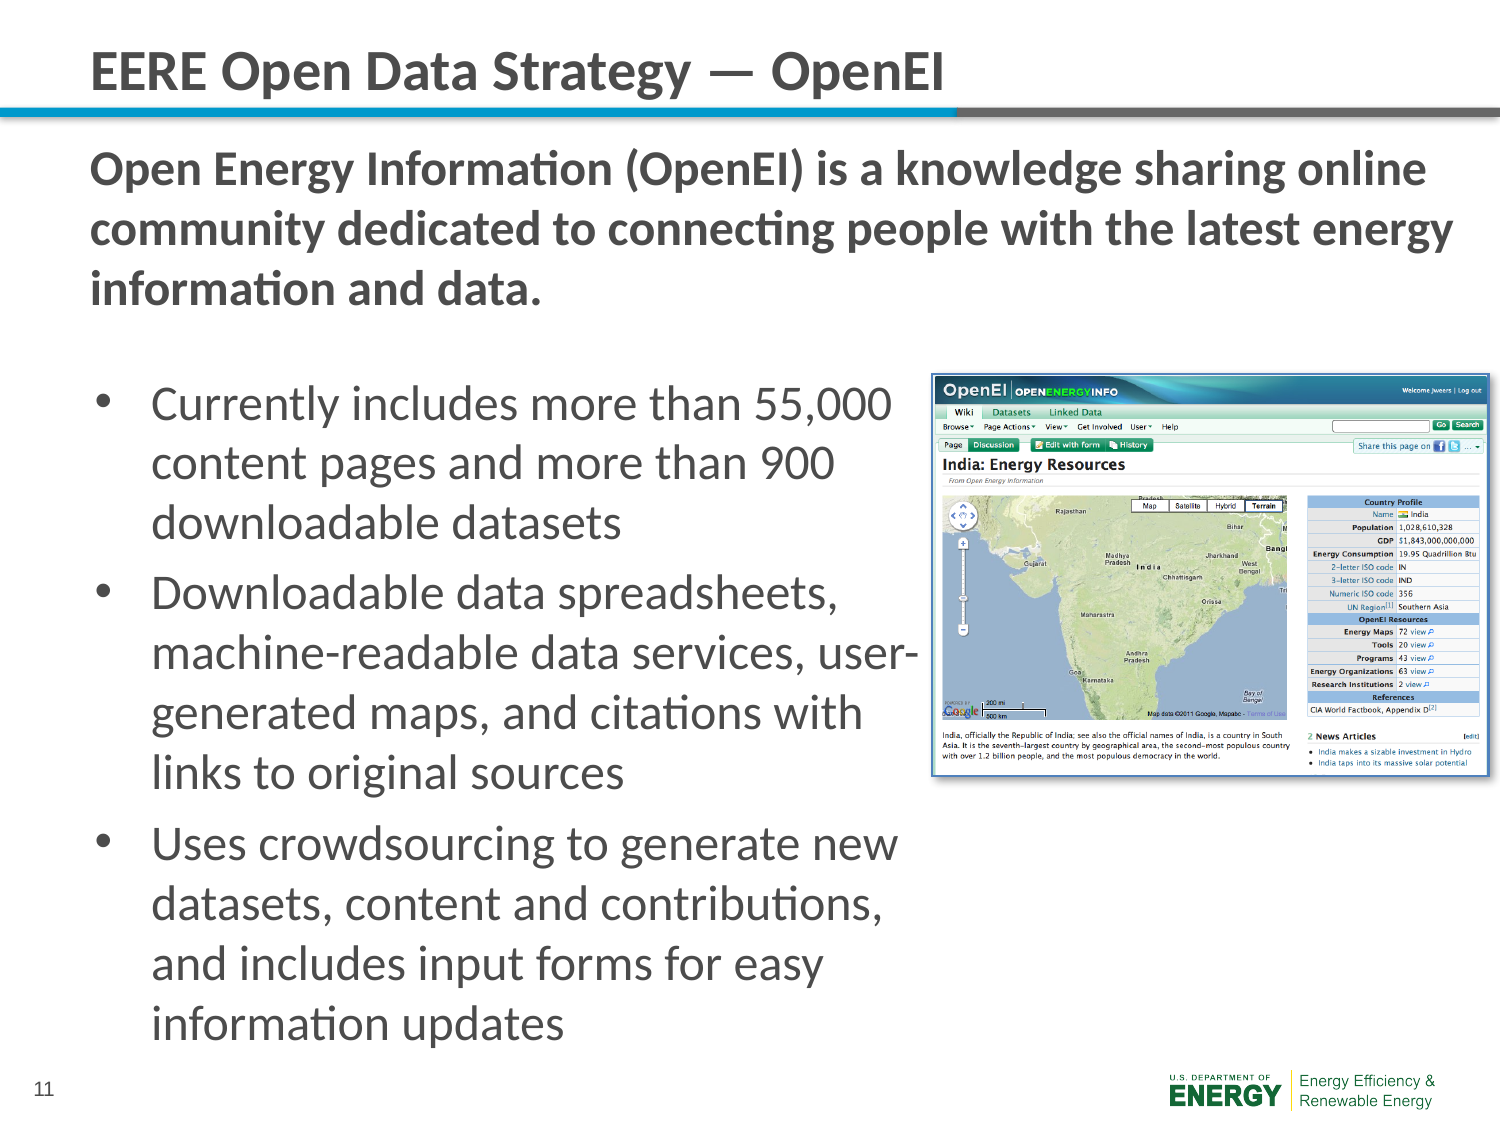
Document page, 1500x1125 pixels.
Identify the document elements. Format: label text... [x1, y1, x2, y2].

text_box Open Energy Information (OpenEI) is a knowledge sharing online community dedicated to connecting people with the latest energy information and data. [75, 128, 1475, 323]
list Currently includes more than 55,000 content pages and more than 900 downloadable datasets Downloadable data spreadsheets, machine-readable data services, user-generated maps, and citations with links to original sources Uses crowdsourcing to generate new datasets, content and contributions, and includes input forms for easy information updates [79, 362, 963, 925]
picture [932, 374, 1488, 776]
picture [1170, 1070, 1435, 1111]
title EERE Open Data Strategy — OpenEI [75, 0, 1425, 128]
